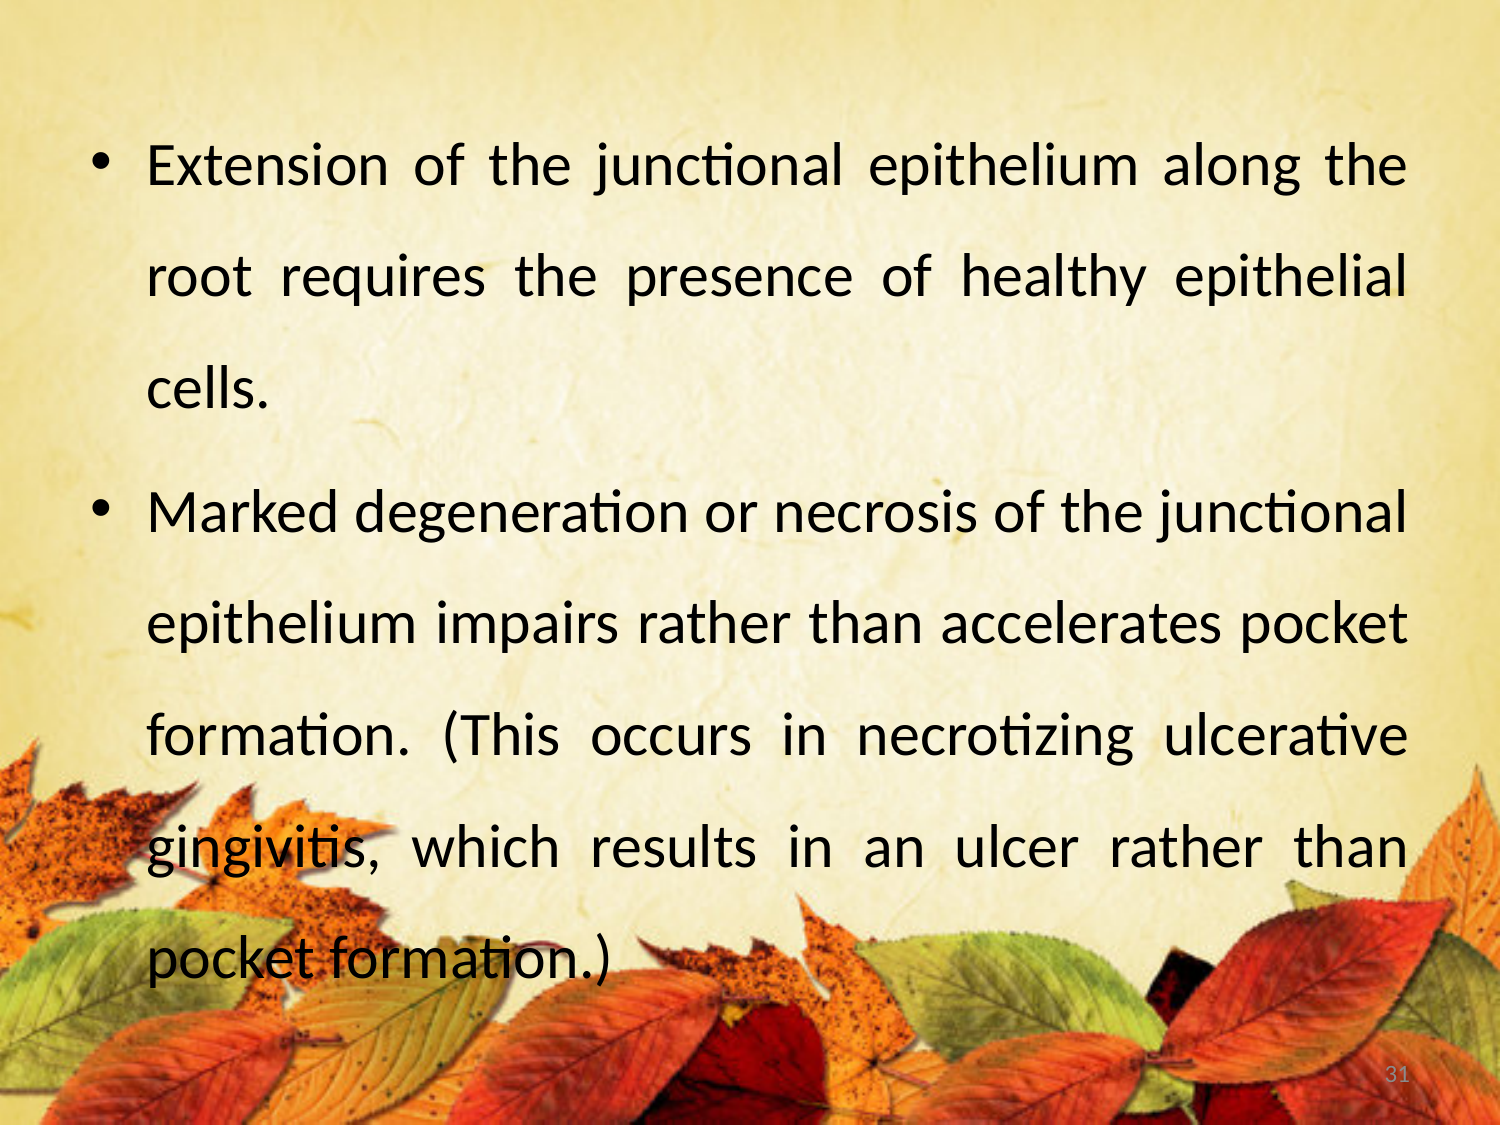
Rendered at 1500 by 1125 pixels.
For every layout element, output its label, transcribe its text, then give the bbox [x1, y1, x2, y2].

slide_number 31 [1074, 1042, 1425, 1103]
picture [0, 0, 1500, 1125]
list Extension of the junctional epithelium along the root requires the presence of healthy epithelial cells. Marked degeneration or necrosis of the junctional epithelium impairs rather than accelerates pocket formation. (This occurs in necrotizing ulcerative gingivitis, which results in an ulcer rather than pocket formation.) [75, 78, 1425, 1005]
